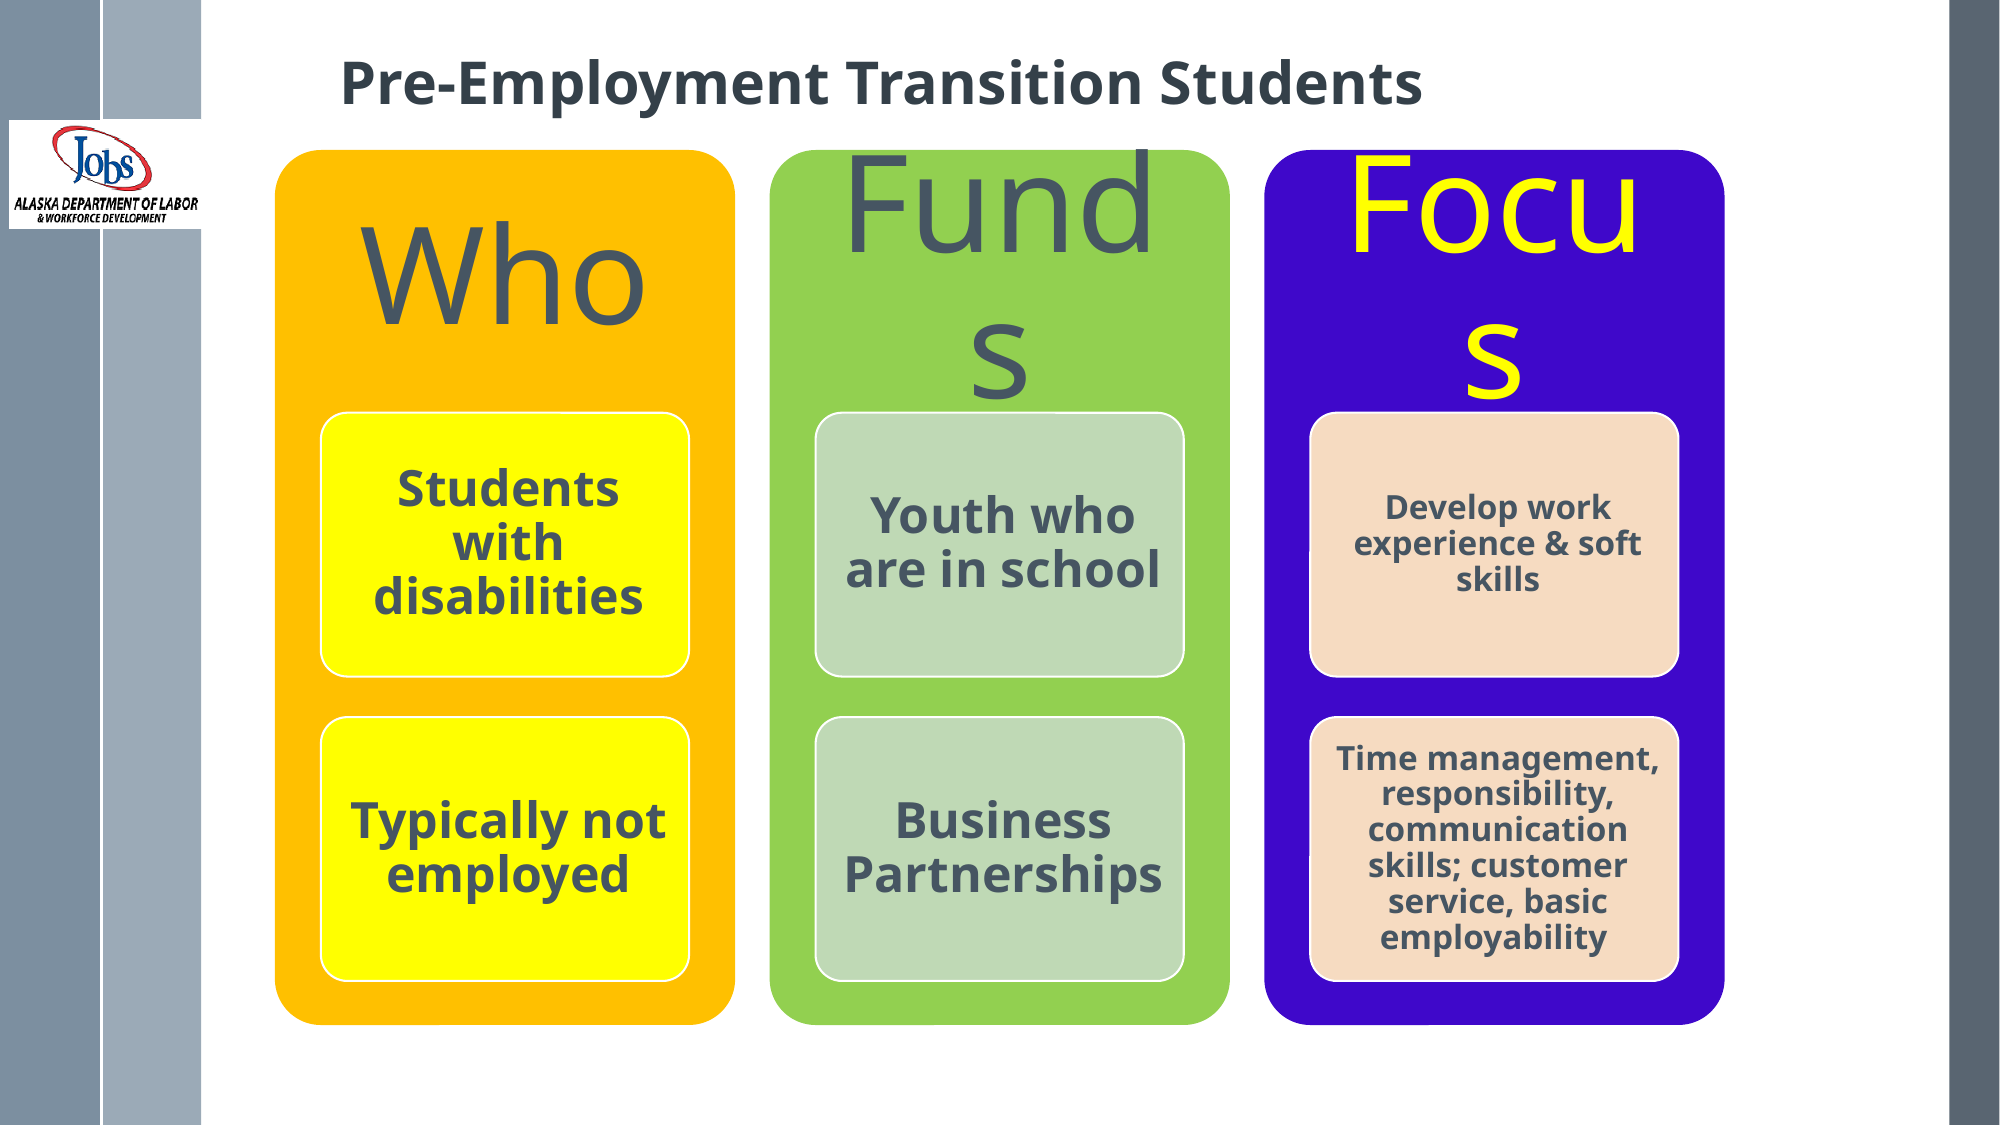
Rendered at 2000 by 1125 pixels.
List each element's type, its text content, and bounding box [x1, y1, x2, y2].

title Pre-Employment Transition Students [324, 45, 1675, 125]
picture [9, 120, 202, 229]
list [274, 149, 1725, 1025]
